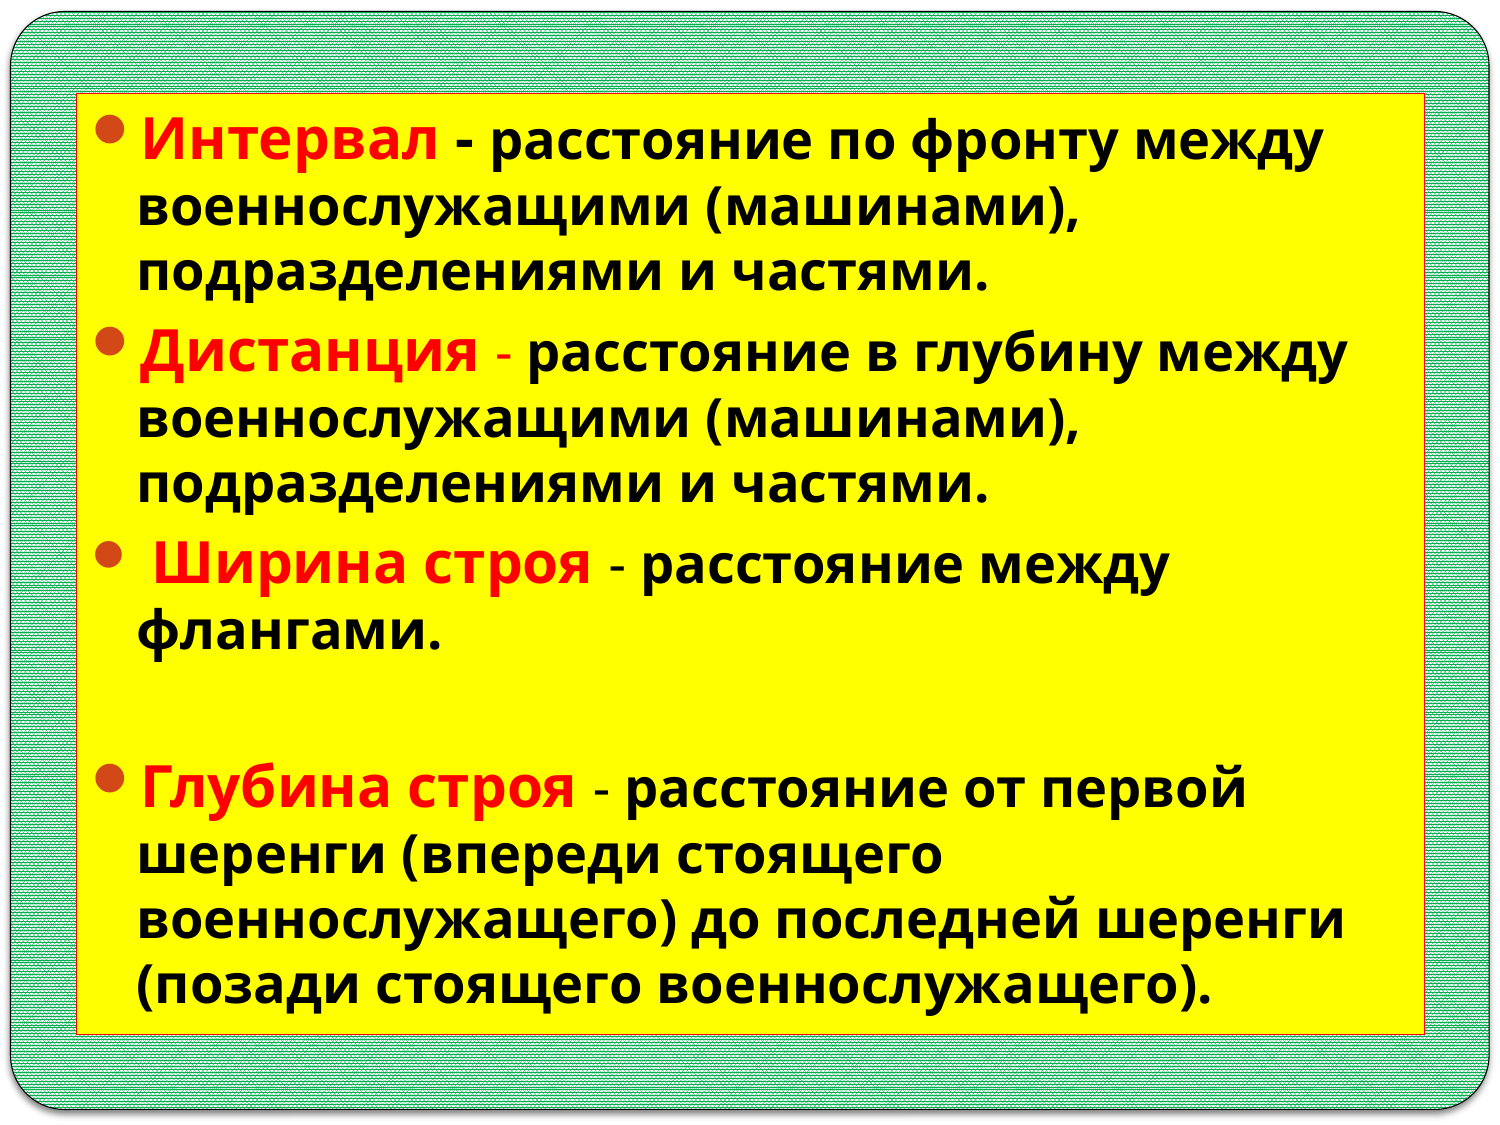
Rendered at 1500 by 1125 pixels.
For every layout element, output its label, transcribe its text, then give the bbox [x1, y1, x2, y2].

list Интервал - расстояние по фронту между военнослужащими (машинами), подразделениями и частями. Дистанция - расстояние в глубину между военнослужащими (машинами), подразделениями и частями. Ширина строя - расстояние между флангами. Глубина строя - расстояние от первой шеренги (впереди стоящего военнослужащего) до последней шеренги (позади стоящего военнослужащего). [76, 93, 1425, 1035]
